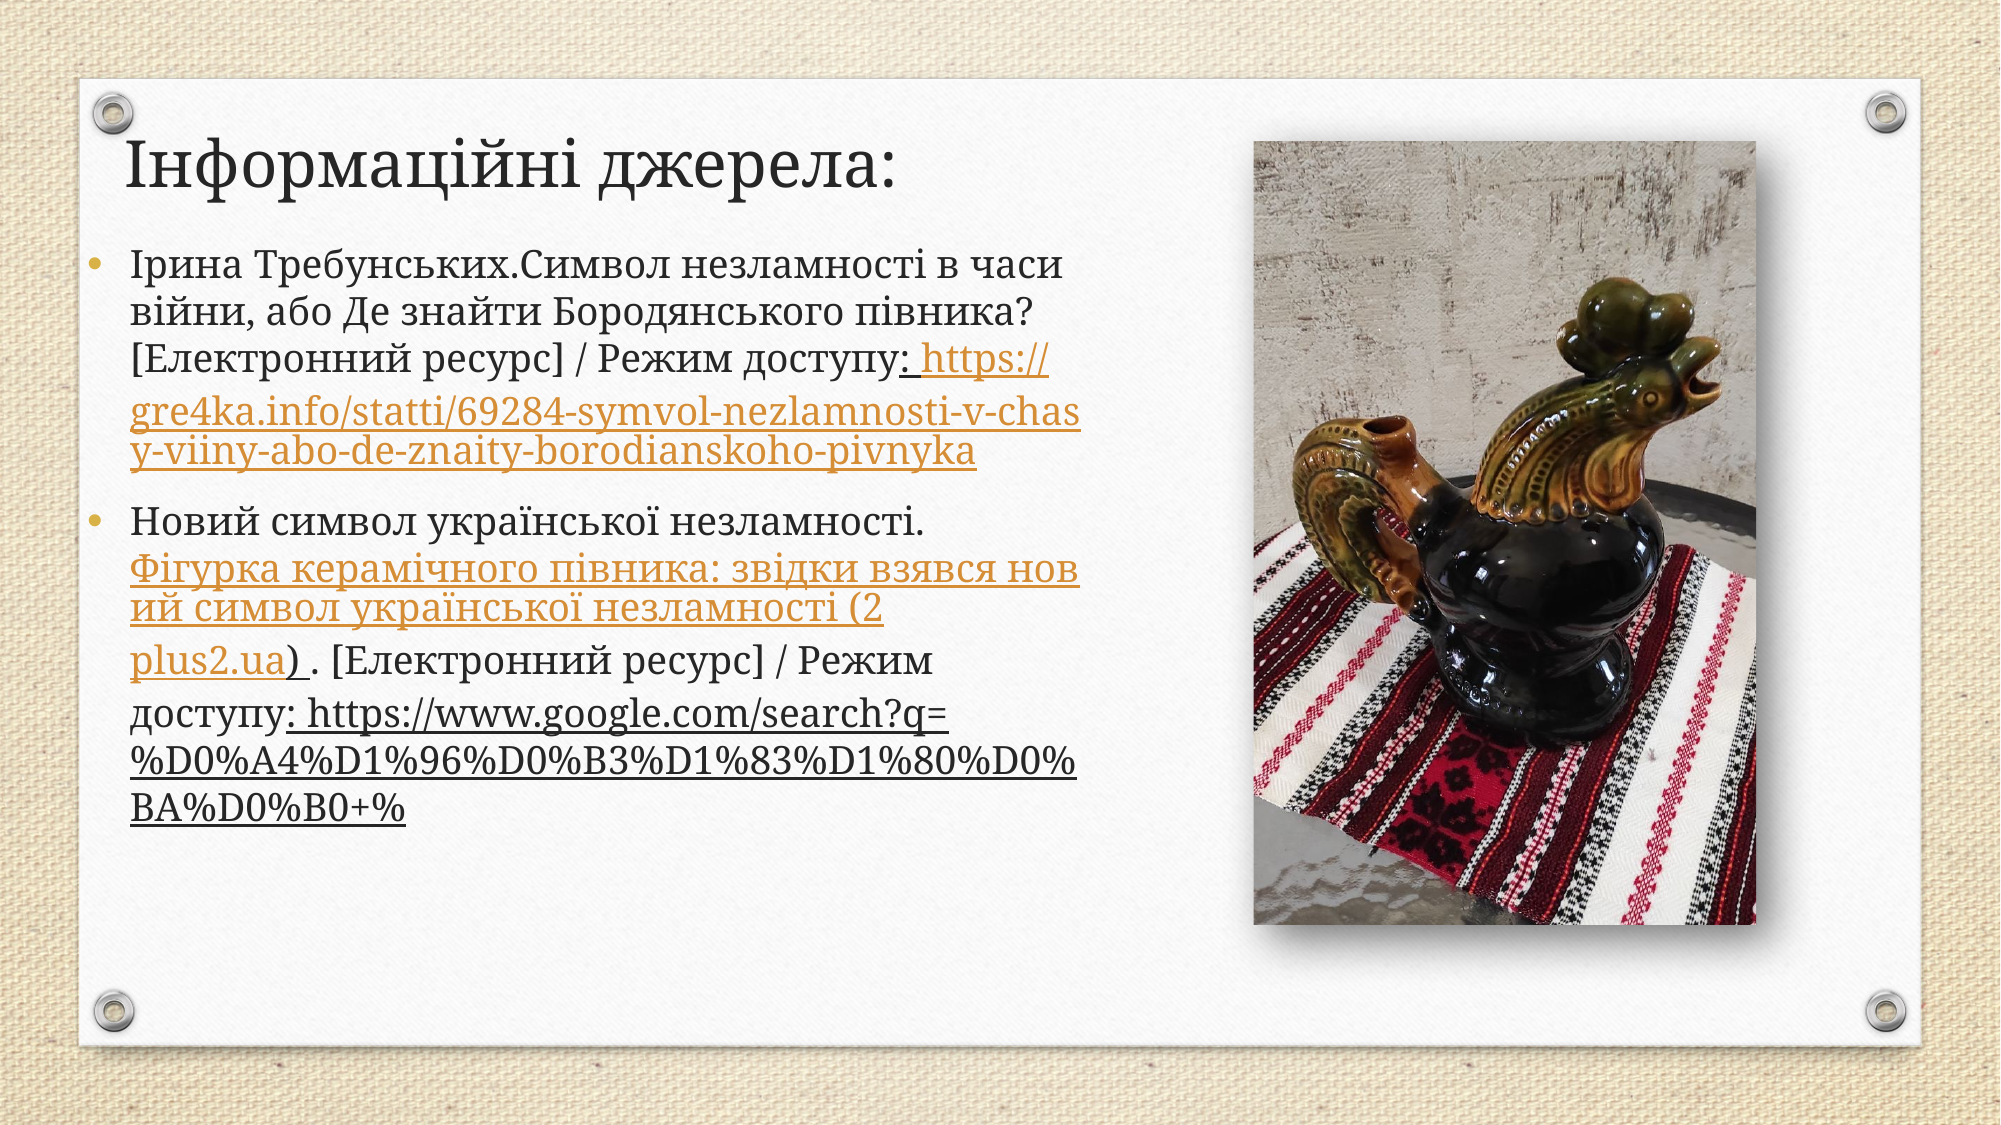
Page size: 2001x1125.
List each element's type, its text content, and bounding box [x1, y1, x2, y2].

picture [0, 0, 2001, 1125]
list Ірина Требунських.Символ незламності в часи війни, або Де знайти Бородянського півника? [Електронний ресурс] / Режим доступу: https://gre4ka.info/statti/69284-symvol-nezlamnosti-v-chasy-viiny-abo-de-znaity-borodianskoho-pivnyka Новий символ української незламності. Фігурка керамічного півника: звідки взявся новий символ української незламності (2plus2.ua) . [Електронний ресурс] / Режим доступу: https://www.google.com/search?q=%D0%A4%D1%96%D0%B3%D1%83%D1%80%D0%BA%D0%B0+% [71, 232, 1106, 768]
title Інформаційні джерела: [0, 114, 1024, 209]
